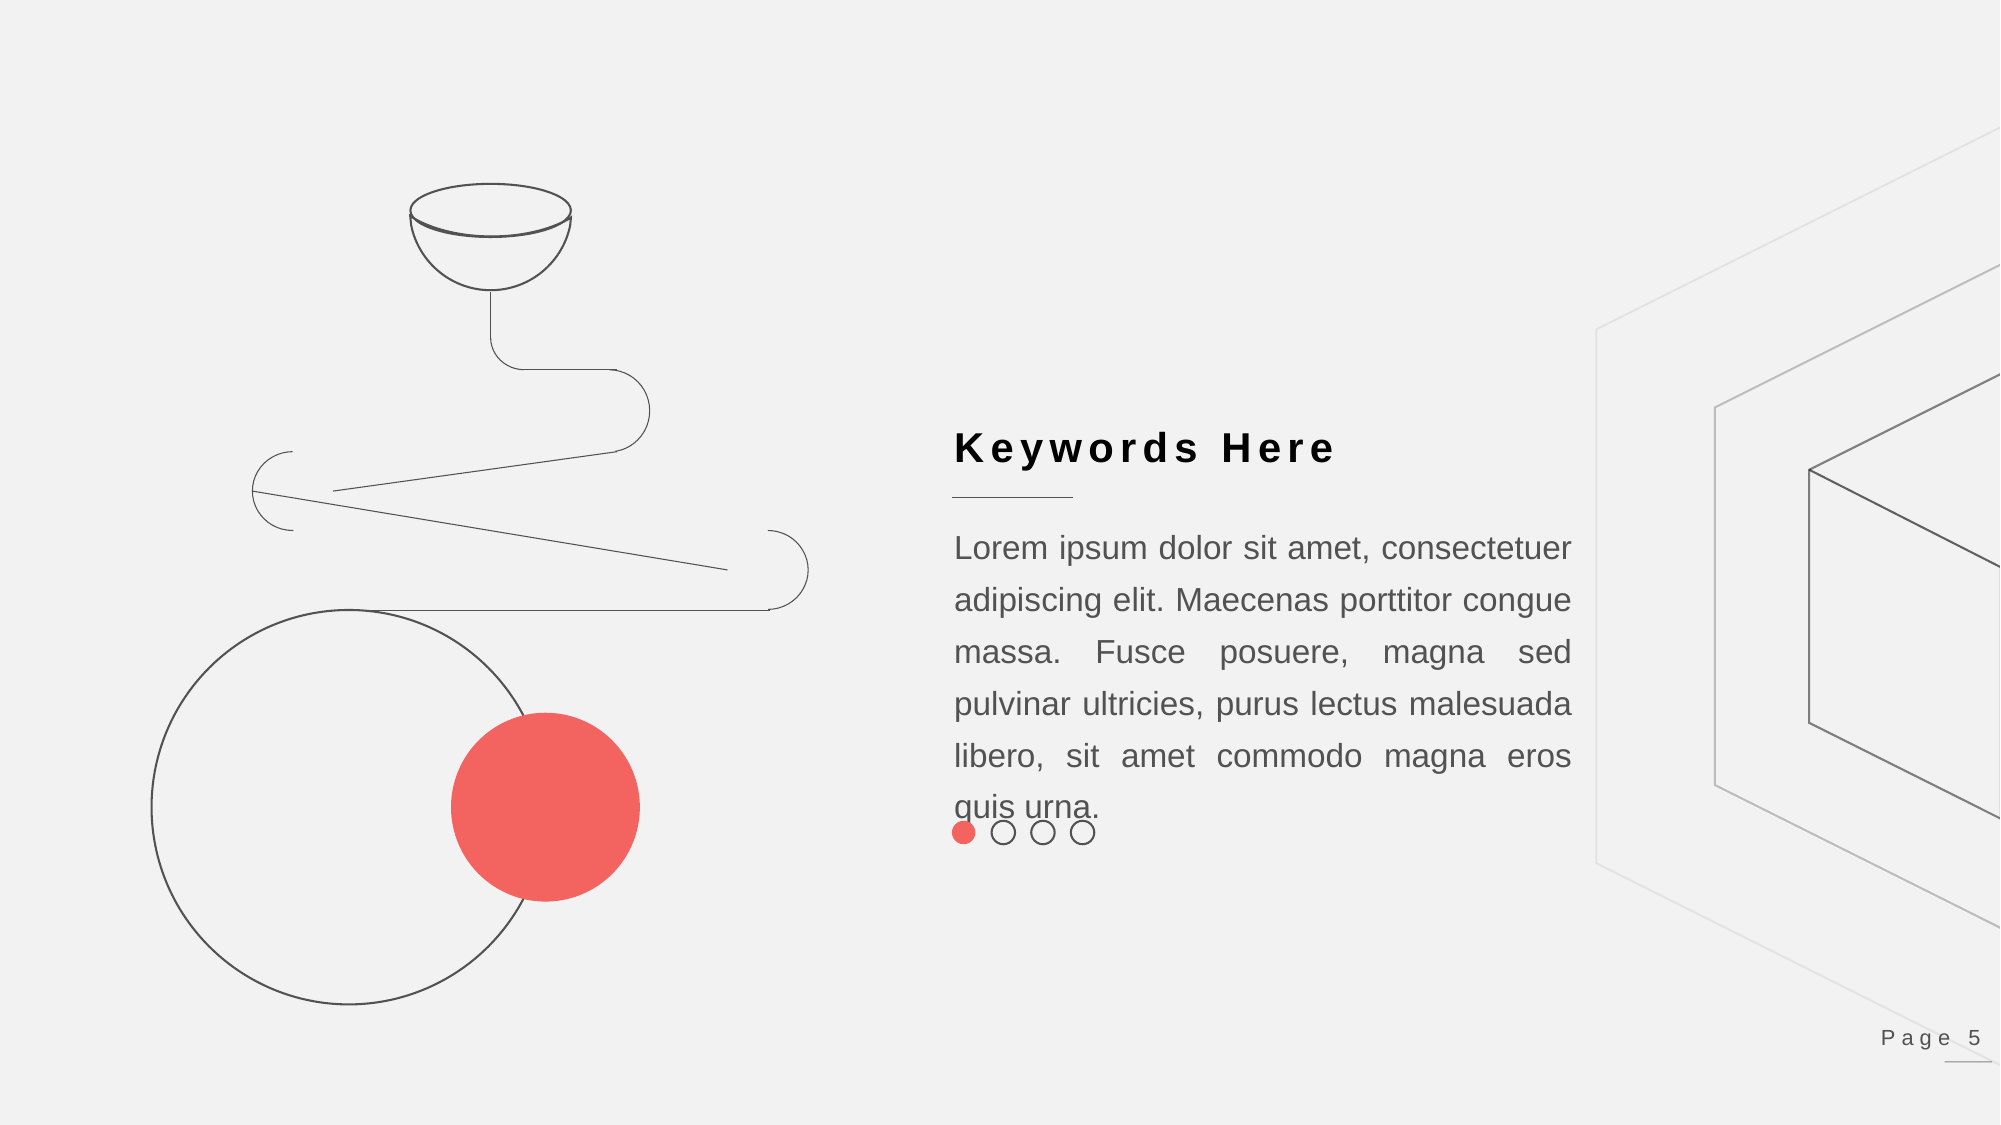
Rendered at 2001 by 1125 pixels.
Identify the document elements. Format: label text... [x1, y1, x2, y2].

text_box [150, 608, 524, 1006]
text_box [609, 370, 651, 452]
text_box Lorem ipsum dolor sit amet, consectetuer adipiscing elit. Maecenas porttitor congue massa. Fusce posuere, magna sed pulvinar ultricies, purus lectus malesuada libero, sit amet commodo magna eros quis urna. [939, 507, 1588, 833]
text_box [251, 451, 294, 532]
text_box Keywords Here [939, 413, 1482, 478]
text_box [408, 213, 573, 292]
text_box [1030, 819, 1056, 846]
text_box [409, 182, 572, 239]
text_box [1595, 126, 2000, 1067]
text_box [767, 529, 809, 610]
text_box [1809, 469, 2000, 568]
text_box [490, 337, 525, 371]
slide_number Page 5 [1830, 1007, 1996, 1068]
text_box [449, 711, 641, 903]
text_box [1069, 819, 1096, 846]
text_box [950, 819, 977, 846]
text_box [990, 819, 1017, 846]
